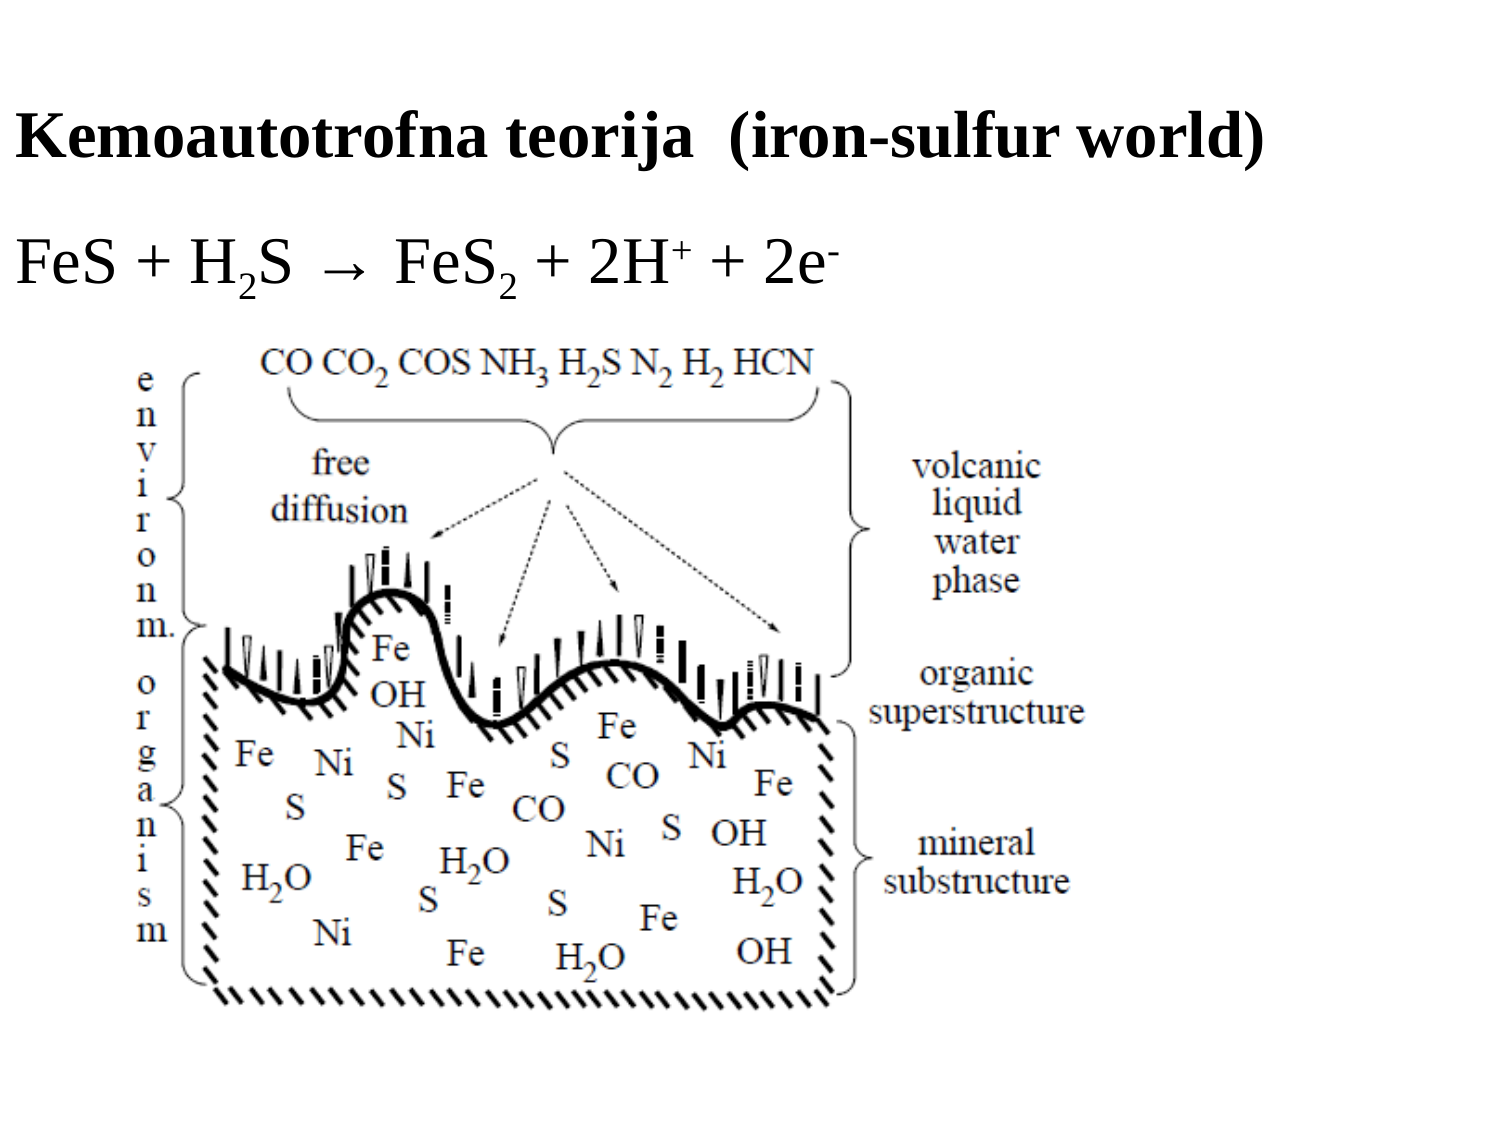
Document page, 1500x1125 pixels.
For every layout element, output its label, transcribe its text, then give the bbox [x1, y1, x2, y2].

picture [100, 314, 1169, 1025]
title Kemoautotrofna teorija (iron-sulfur world) FeS + H2S → FeS2 + 2H+ + 2e- [0, 30, 1500, 288]
